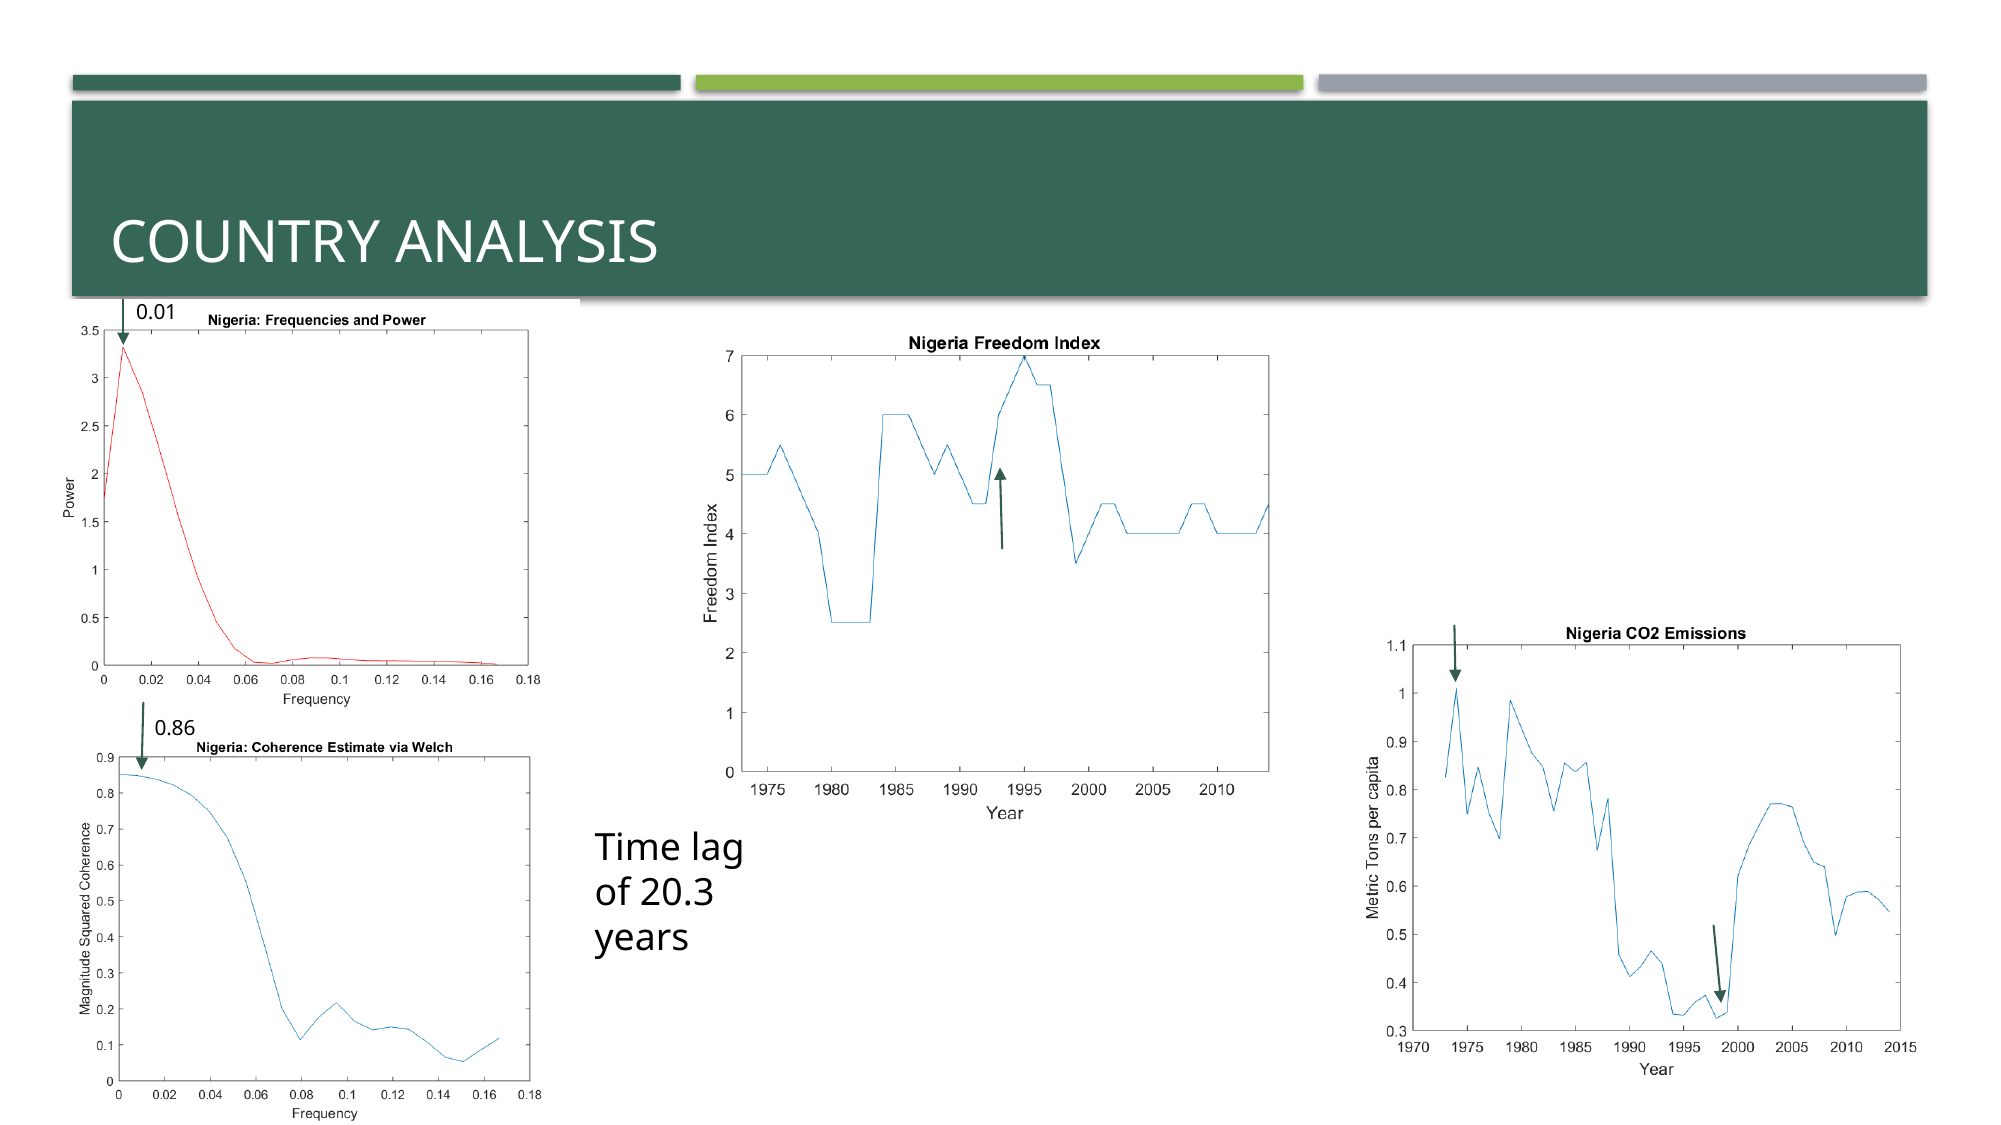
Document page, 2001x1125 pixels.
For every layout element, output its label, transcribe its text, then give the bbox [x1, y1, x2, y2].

text_box 0.01 [121, 291, 192, 297]
title Country analysis [95, 115, 1905, 282]
text_box Time lag of 20.3 years [586, 815, 794, 966]
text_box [999, 466, 1003, 549]
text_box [1713, 925, 1722, 1004]
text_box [1453, 624, 1457, 683]
picture [32, 298, 581, 710]
picture [652, 316, 1960, 1082]
picture [50, 726, 581, 1125]
